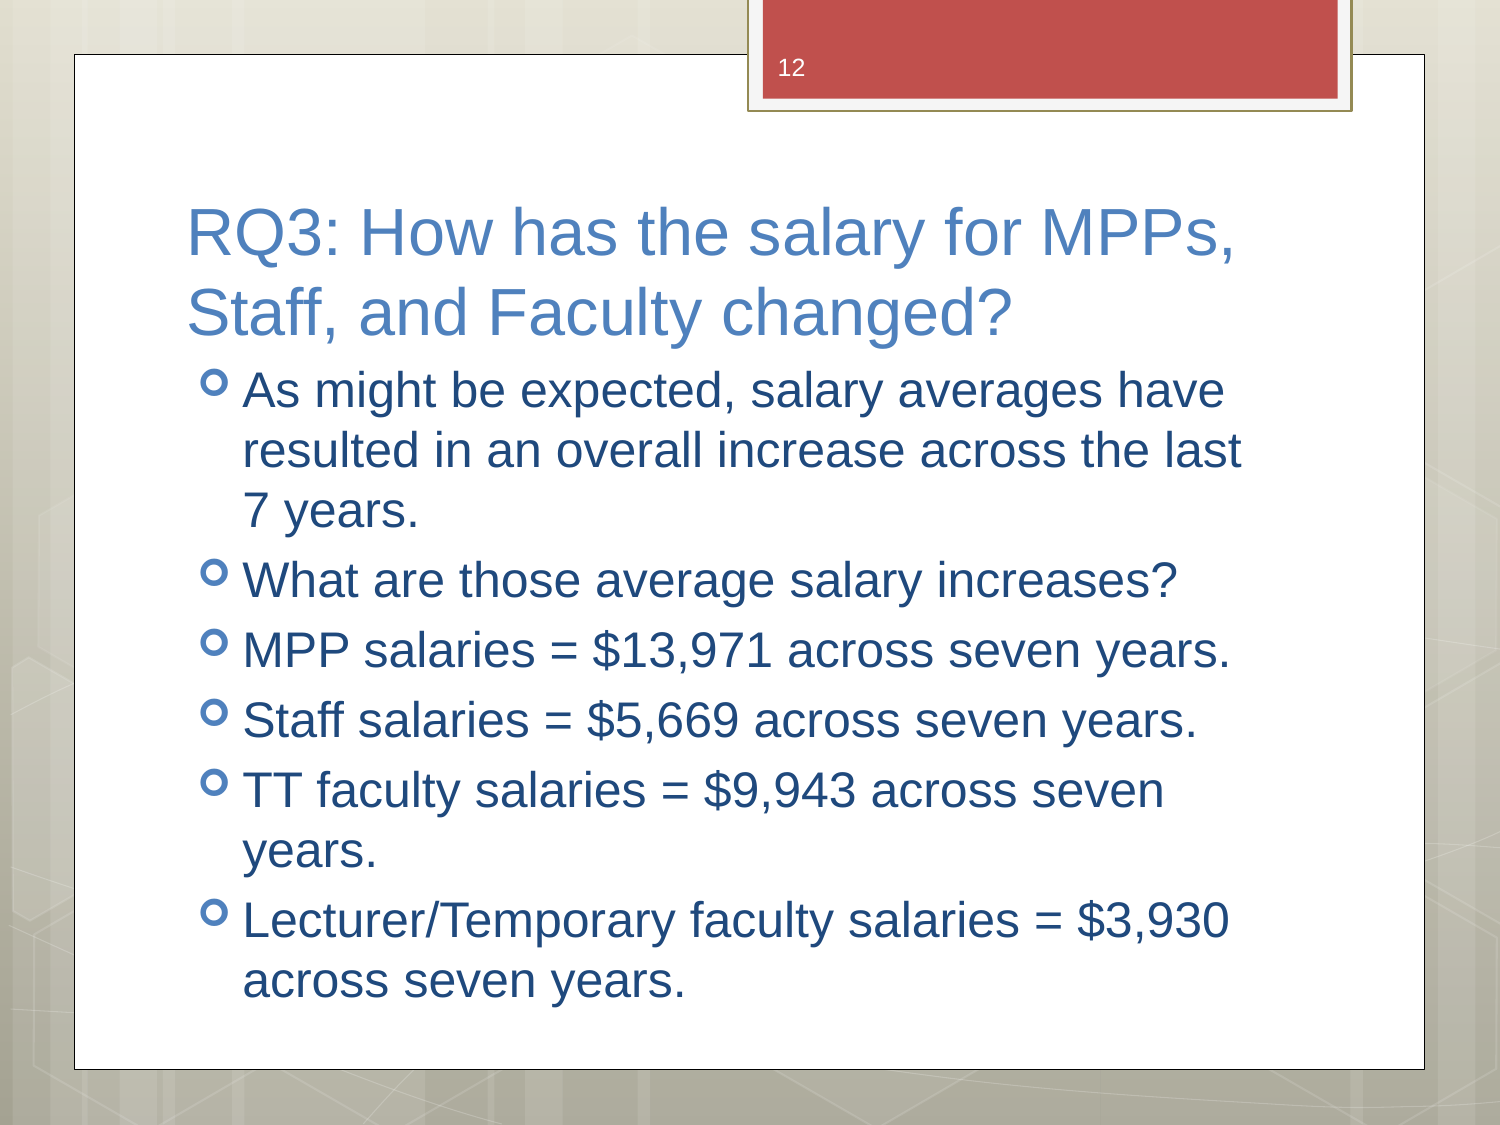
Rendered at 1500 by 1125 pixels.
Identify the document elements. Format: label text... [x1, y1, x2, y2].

list As might be expected, salary averages have resulted in an overall increase across the last 7 years. What are those average salary increases? MPP salaries = $13,971 across seven years. Staff salaries = $5,669 across seven years. TT faculty salaries = $9,943 across seven years. Lecturer/Temporary faculty salaries = $3,930 across seven years. [170, 349, 1284, 1026]
title RQ3: How has the salary for MPPs, Staff, and Faculty changed? [170, 168, 1324, 357]
slide_number 12 [762, 36, 982, 97]
